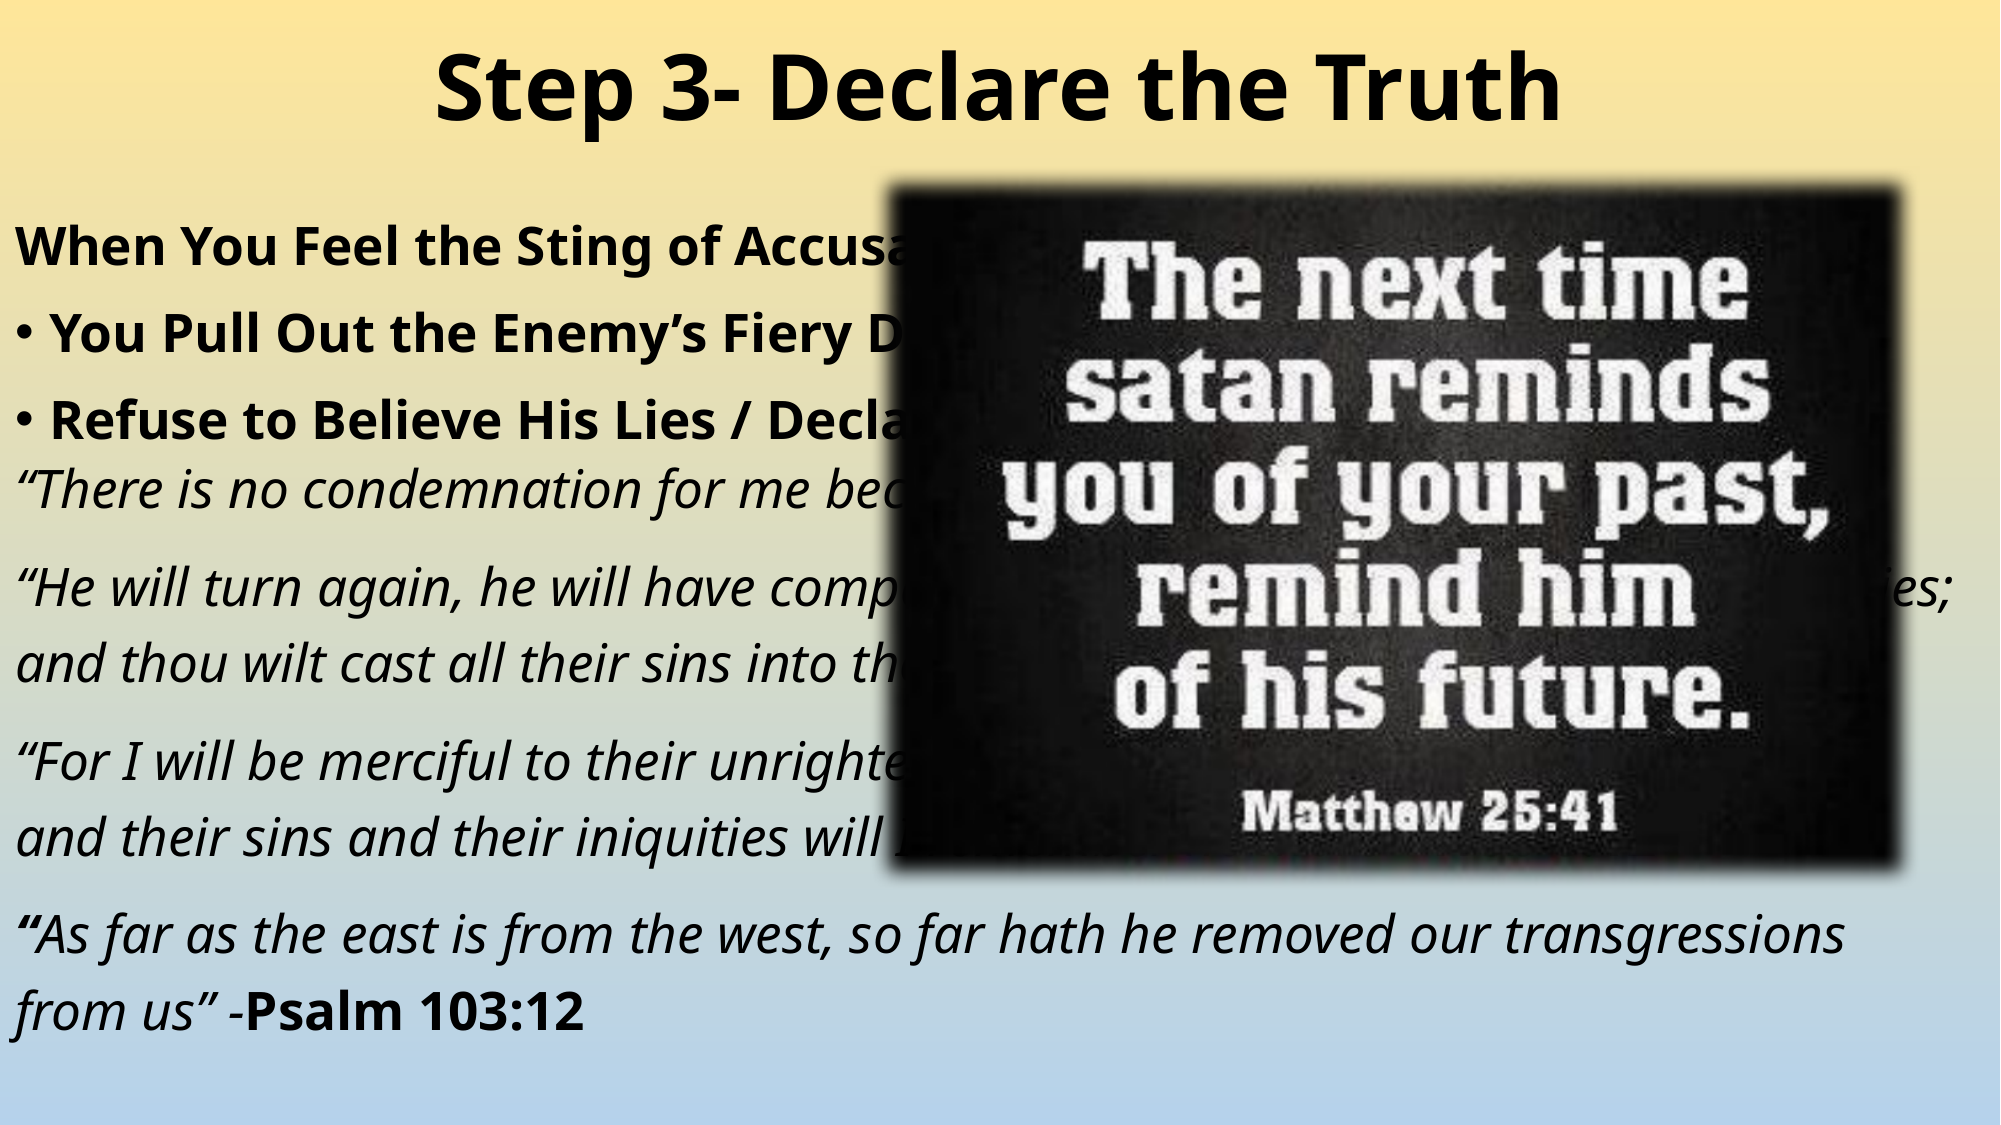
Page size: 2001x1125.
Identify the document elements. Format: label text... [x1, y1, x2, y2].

list When You Feel the Sting of Accusation/ Guilt, What Do You Do? You Pull Out the Enemy’s Fiery Dart / Throw It Back at Him! Refuse to Believe His Lies / Declare God’s Truth Out Loud- Rom 8:1 “There is no condemnation for me because I’m in Christ Jesus” “He will turn again, he will have compassion upon us; he will subdue our iniquities; and thou wilt cast all their sins into the depths of the sea” - Micah 7:19 “For I will be merciful to their unrighteousness, and their sins and their iniquities will I remember no more”- Heb 8:12 “As far as the east is from the west, so far hath he removed our transgressions from us” -Psalm 103:12 [0, 192, 1982, 1110]
picture [870, 166, 1920, 890]
title Step 3- Declare the Truth [137, 15, 1863, 167]
